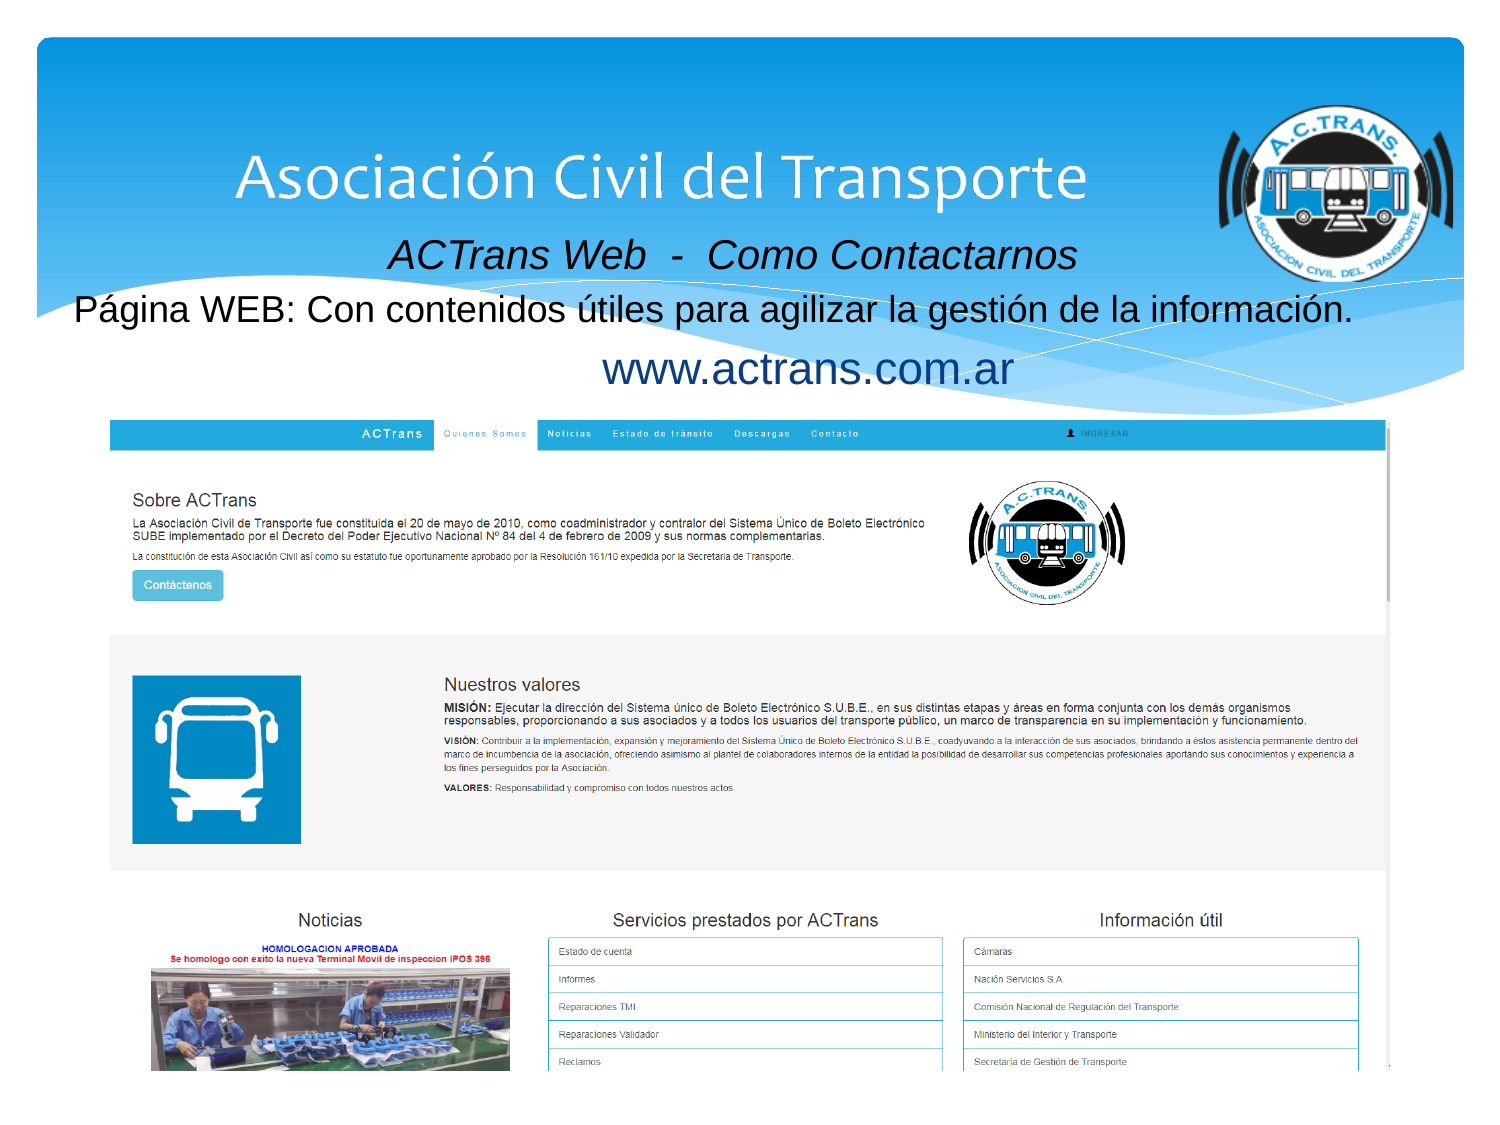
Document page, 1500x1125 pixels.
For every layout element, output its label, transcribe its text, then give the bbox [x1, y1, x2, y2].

picture [110, 420, 1390, 1071]
list ACTrans Web - Como Contactarnos Página WEB: Con contenidos útiles para agilizar la gestión de la información. www.actrans.com.ar [58, 219, 1409, 1118]
text_box [0, 0, 1500, 75]
text_box [501, 15, 999, 60]
picture [194, 105, 1454, 283]
